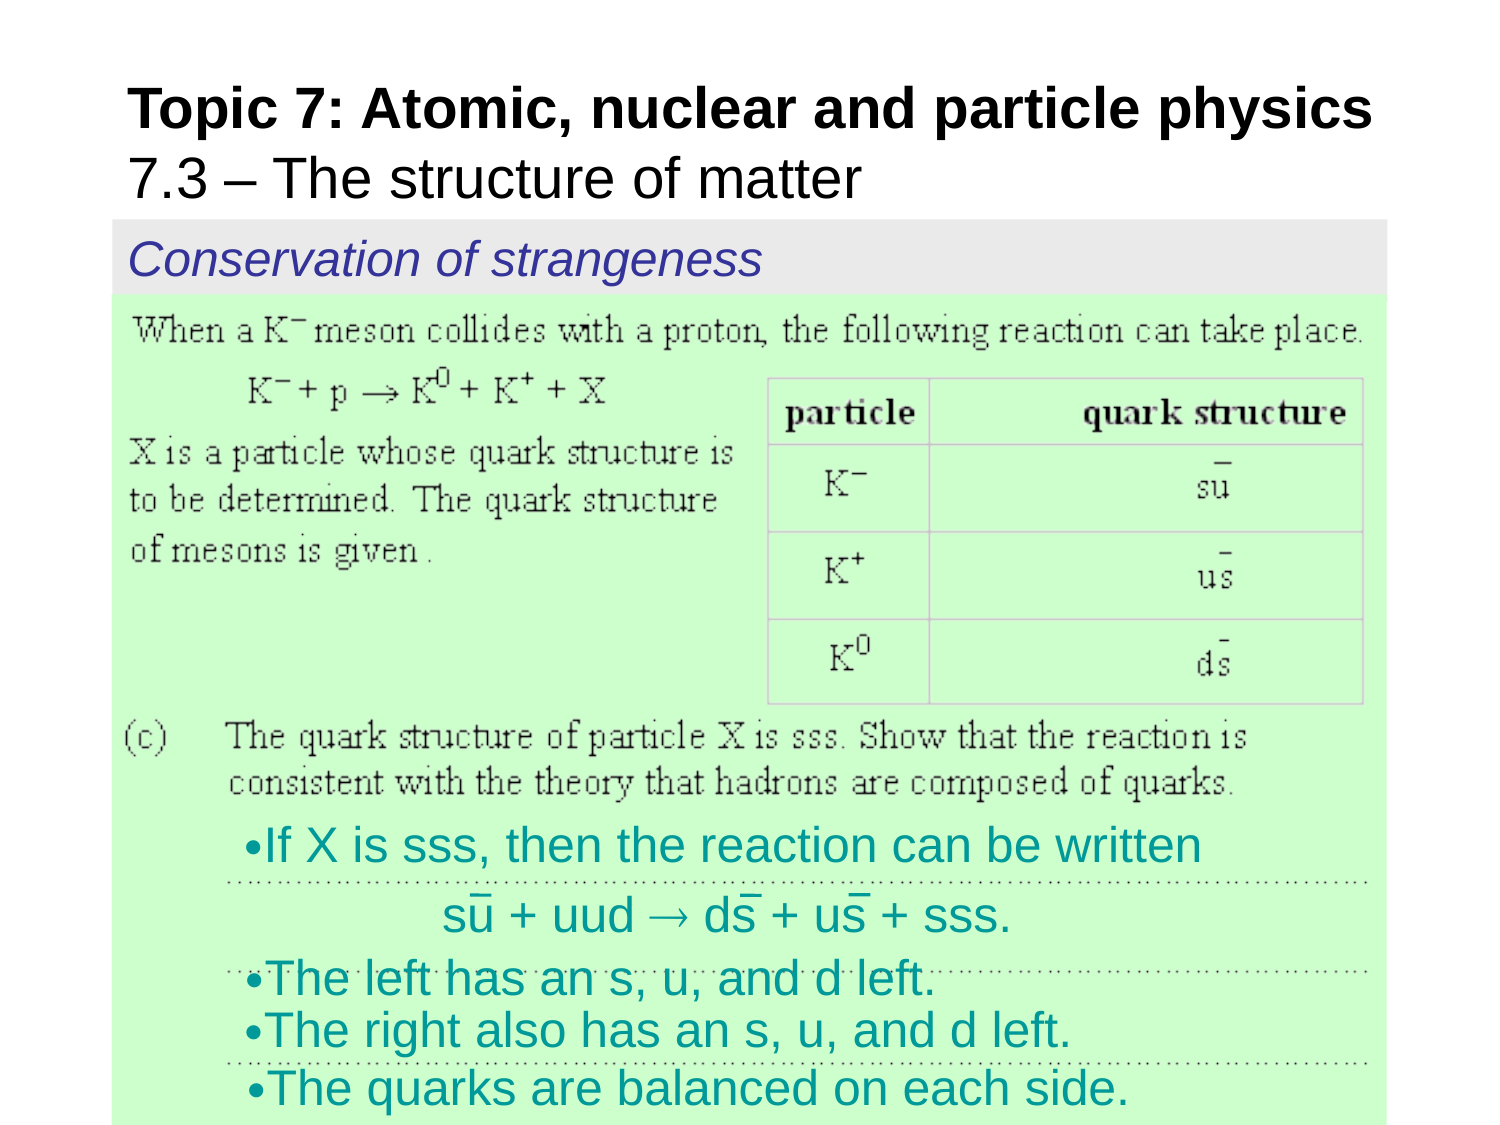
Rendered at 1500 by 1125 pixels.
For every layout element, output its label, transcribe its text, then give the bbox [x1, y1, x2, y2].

picture [117, 301, 1384, 1082]
title Topic 7: Atomic, nuclear and particle physics 7.3 – The structure of matter [112, 71, 1475, 209]
text_box [111, 294, 1387, 716]
text_box The quarks are balanced on each side. [234, 1090, 1364, 1124]
text_box [111, 721, 1387, 1125]
text_box Conservation of strangeness [112, 219, 1388, 303]
